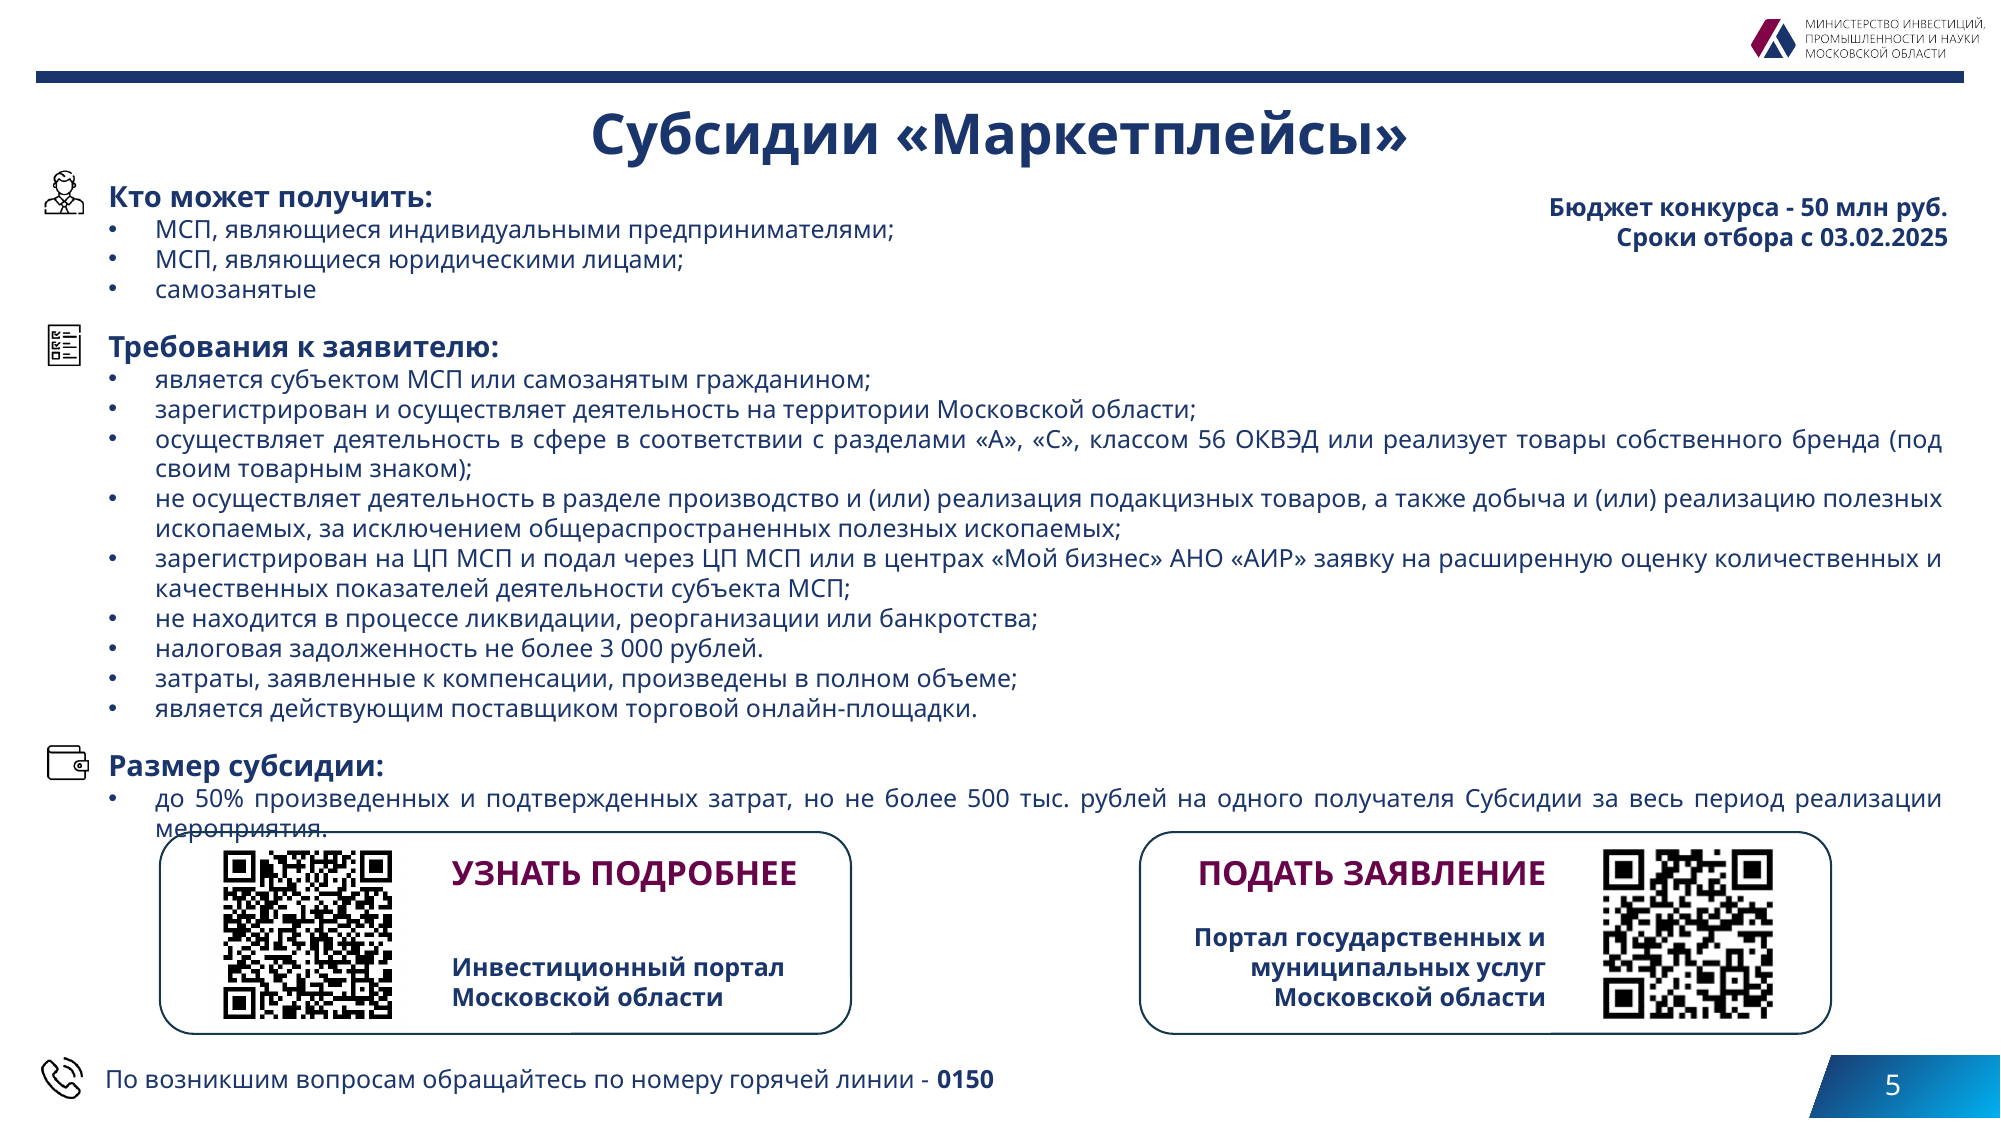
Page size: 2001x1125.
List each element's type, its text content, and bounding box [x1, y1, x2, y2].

picture [1580, 826, 1796, 1042]
text_box Субсидии «Маркетплейсы» [0, 91, 2000, 174]
picture [47, 743, 89, 783]
text_box [1796, 831, 1833, 1035]
picture [41, 1057, 83, 1099]
picture [1751, 17, 1985, 58]
text_box Кто может получить: МСП, являющиеся индивидуальными предпринимателями; МСП, являющиеся юридическими лицами; самозанятые Требования к заявителю: является субъектом МСП или самозанятым гражданином; зарегистрирован и осуществляет деятельность на территории Московской области; осуществляет деятельность в сфере в соответствии с разделами «A», «C», классом 56 ОКВЭД или реализует товары собственного бренда (под своим товарным знаком); не осуществляет деятельность в разделе производство и (или) реализация подакцизных товаров, а также добыча и (или) реализацию полезных ископаемых, за исключением общераспространенных полезных ископаемых; зарегистрирован на ЦП МСП и подал через ЦП МСП или в центрах «Мой бизнес» АНО «АИР» заявку на расширенную оценку количественных и качественных показателей деятельности субъекта МСП; не находится в процессе ликвидации, реорганизации или банкротства; налоговая задолженность не более 3 000 рублей. затраты, заявленные к компенсации, произведены в полном объеме; является действующим поставщиком торговой онлайн-площадки. Размер субсидии: до 50% произведенных и подтвержденных затрат, но не более 500 тыс. рублей на одного получателя Субсидии за весь период реализации мероприятия. [93, 170, 1961, 781]
text_box [1138, 831, 1580, 1035]
text_box Бюджет конкурса - 50 млн руб. Сроки отбора с 03.02.2025 [1323, 184, 1964, 274]
slide_number 5 [1831, 1056, 1917, 1117]
text_box [158, 831, 853, 1035]
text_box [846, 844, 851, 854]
text_box По возникшим вопросам обращайтесь по номеру горячей линии - 0150 [90, 1056, 1011, 1102]
picture [205, 832, 410, 1037]
picture [38, 167, 90, 217]
text_box ПОДАТЬ ЗАЯВЛЕНИЕ Портал государственных и муниципальных услуг Московской области [1129, 844, 1145, 1020]
picture [38, 320, 90, 370]
